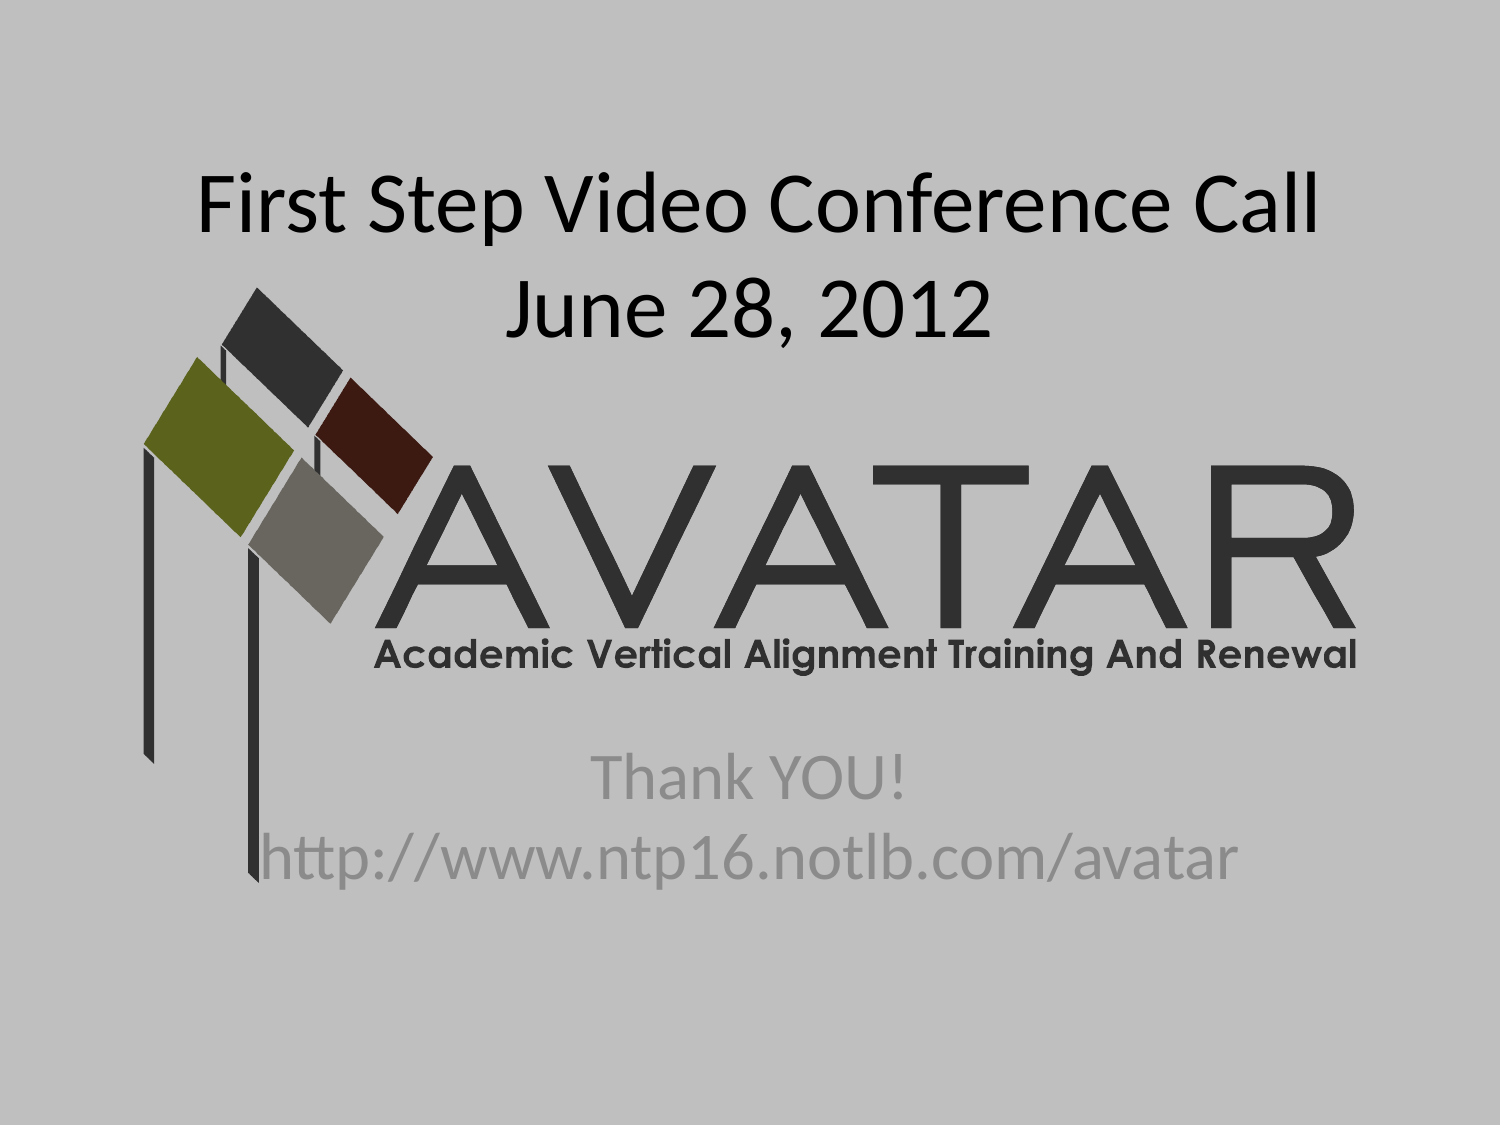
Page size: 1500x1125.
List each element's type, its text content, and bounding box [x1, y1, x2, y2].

title First Step Video Conference Call June 28, 2012 [112, 137, 1388, 363]
subtitle Thank YOU! http://www.ntp16.notlb.com/avatar [225, 725, 1275, 925]
